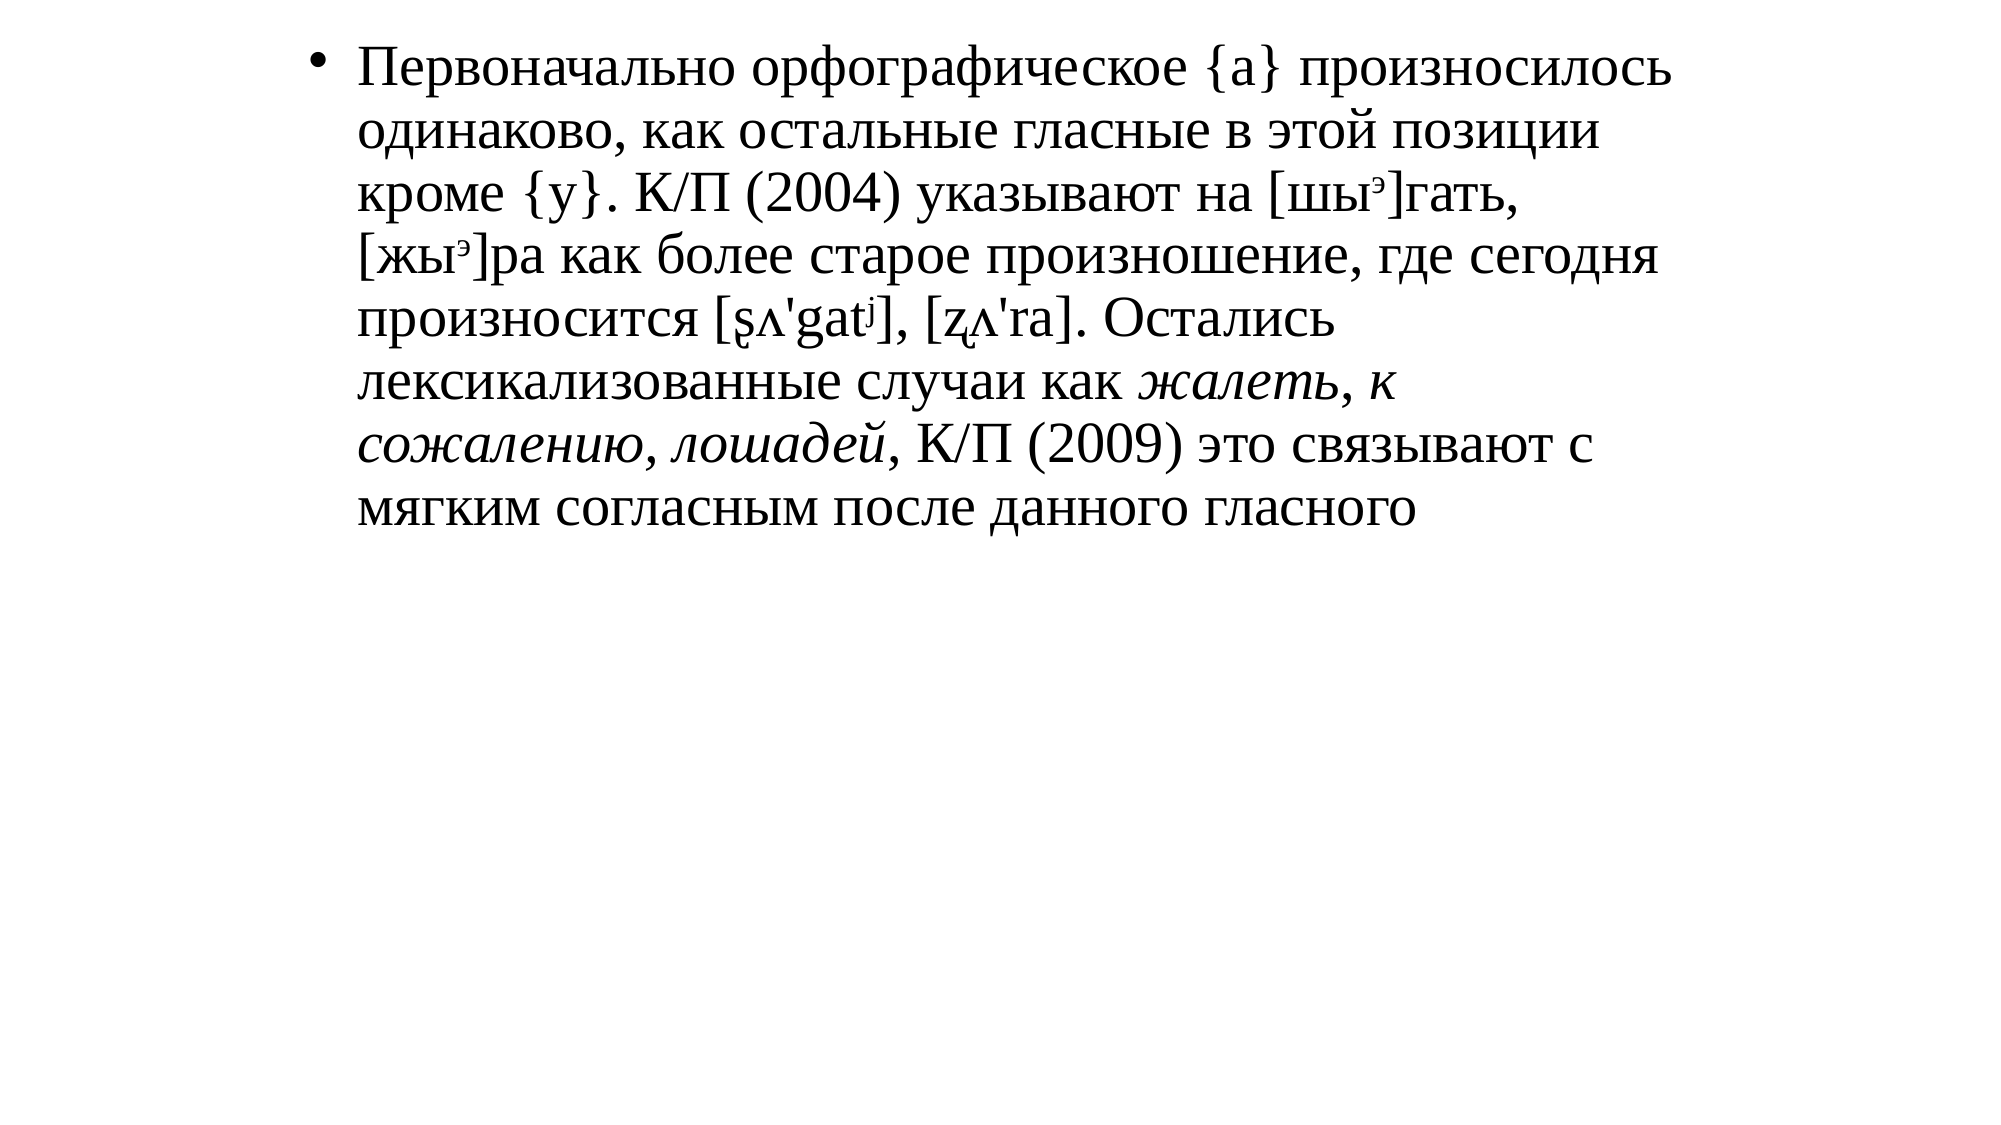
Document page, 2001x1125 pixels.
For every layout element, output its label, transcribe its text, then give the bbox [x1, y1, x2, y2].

list Первоначально орфографическое {а} произносилось одинаково, как остальные гласные в этой позиции кроме {у}. К/П (2004) указывают на [шыэ]гать, [жыэ]ра как более старое произношение, где сегодня произносится [ʂʌ'gatʲ], [ʐʌ'ra]. Остались лексикализованные случаи как жалеть, к сожалению, лошадей, К/П (2009) это связывают с мягким согласным после данного гласного [293, 30, 1707, 1094]
